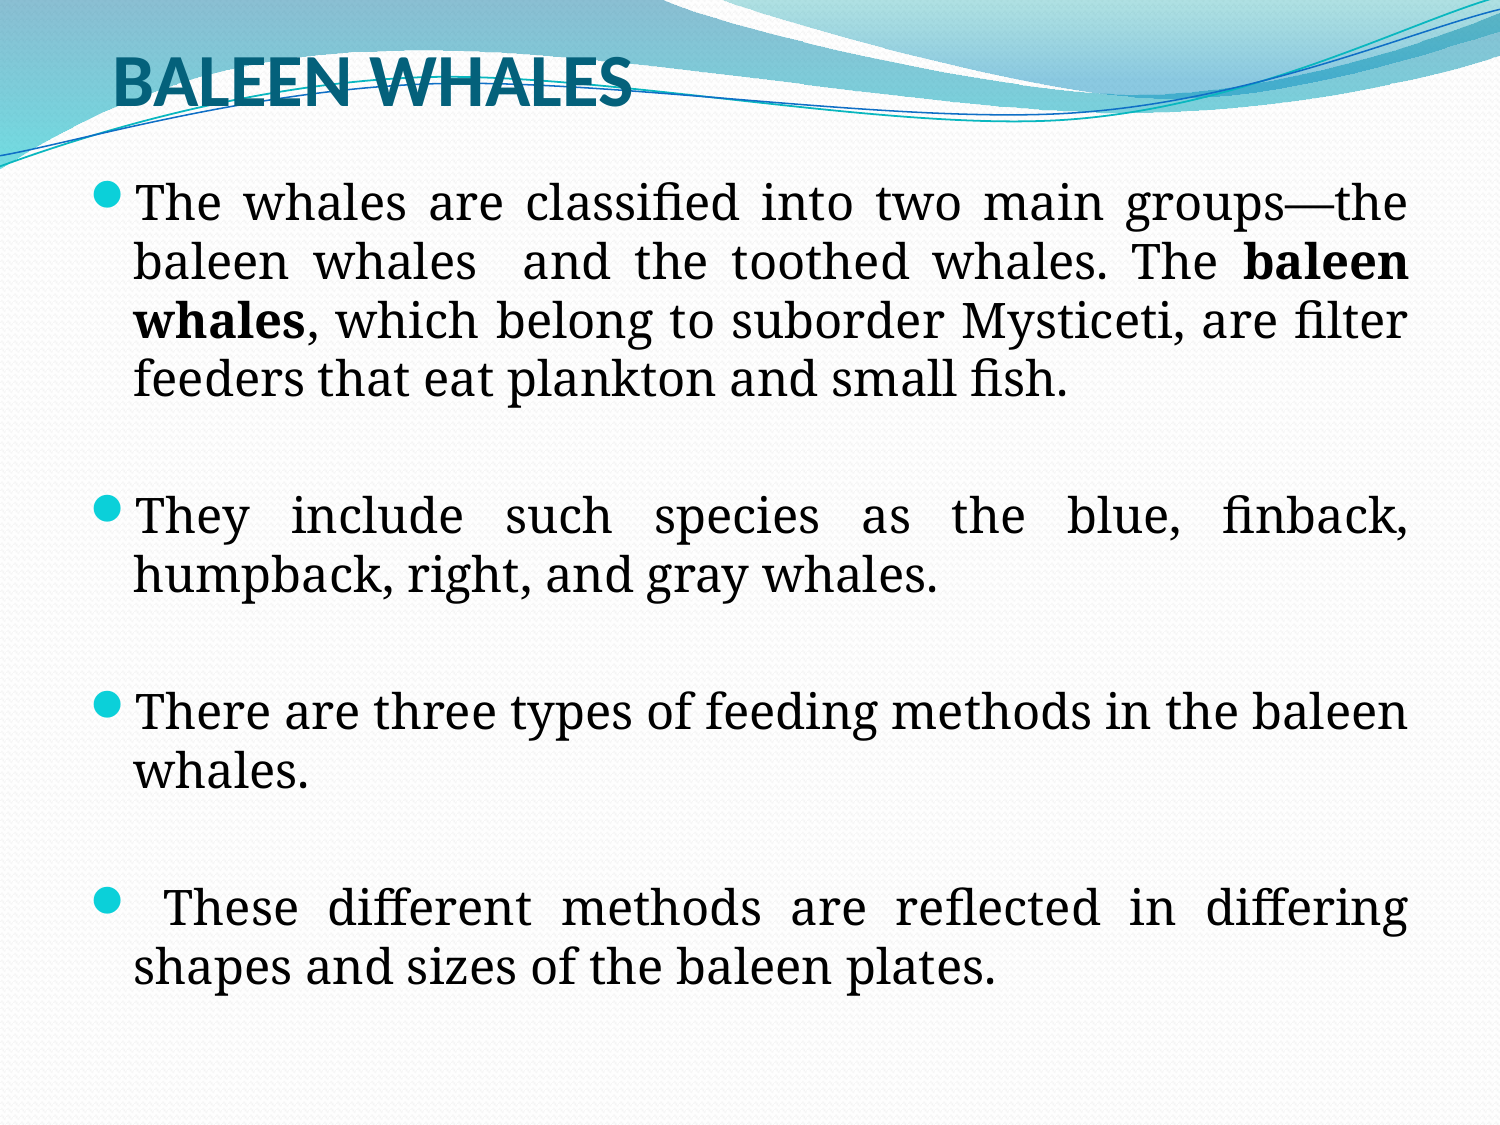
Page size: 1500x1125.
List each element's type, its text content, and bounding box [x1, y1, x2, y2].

list The whales are classified into two main groups—the baleen whales and the toothed whales. The baleen whales, which belong to suborder Mysticeti, are filter feeders that eat plankton and small fish. They include such species as the blue, finback, humpback, right, and gray whales. There are three types of feeding methods in the baleen whales. These different methods are reflected in differing shapes and sizes of the baleen plates. [75, 164, 1425, 1005]
title BALEEN WHALES [112, 78, 1463, 212]
